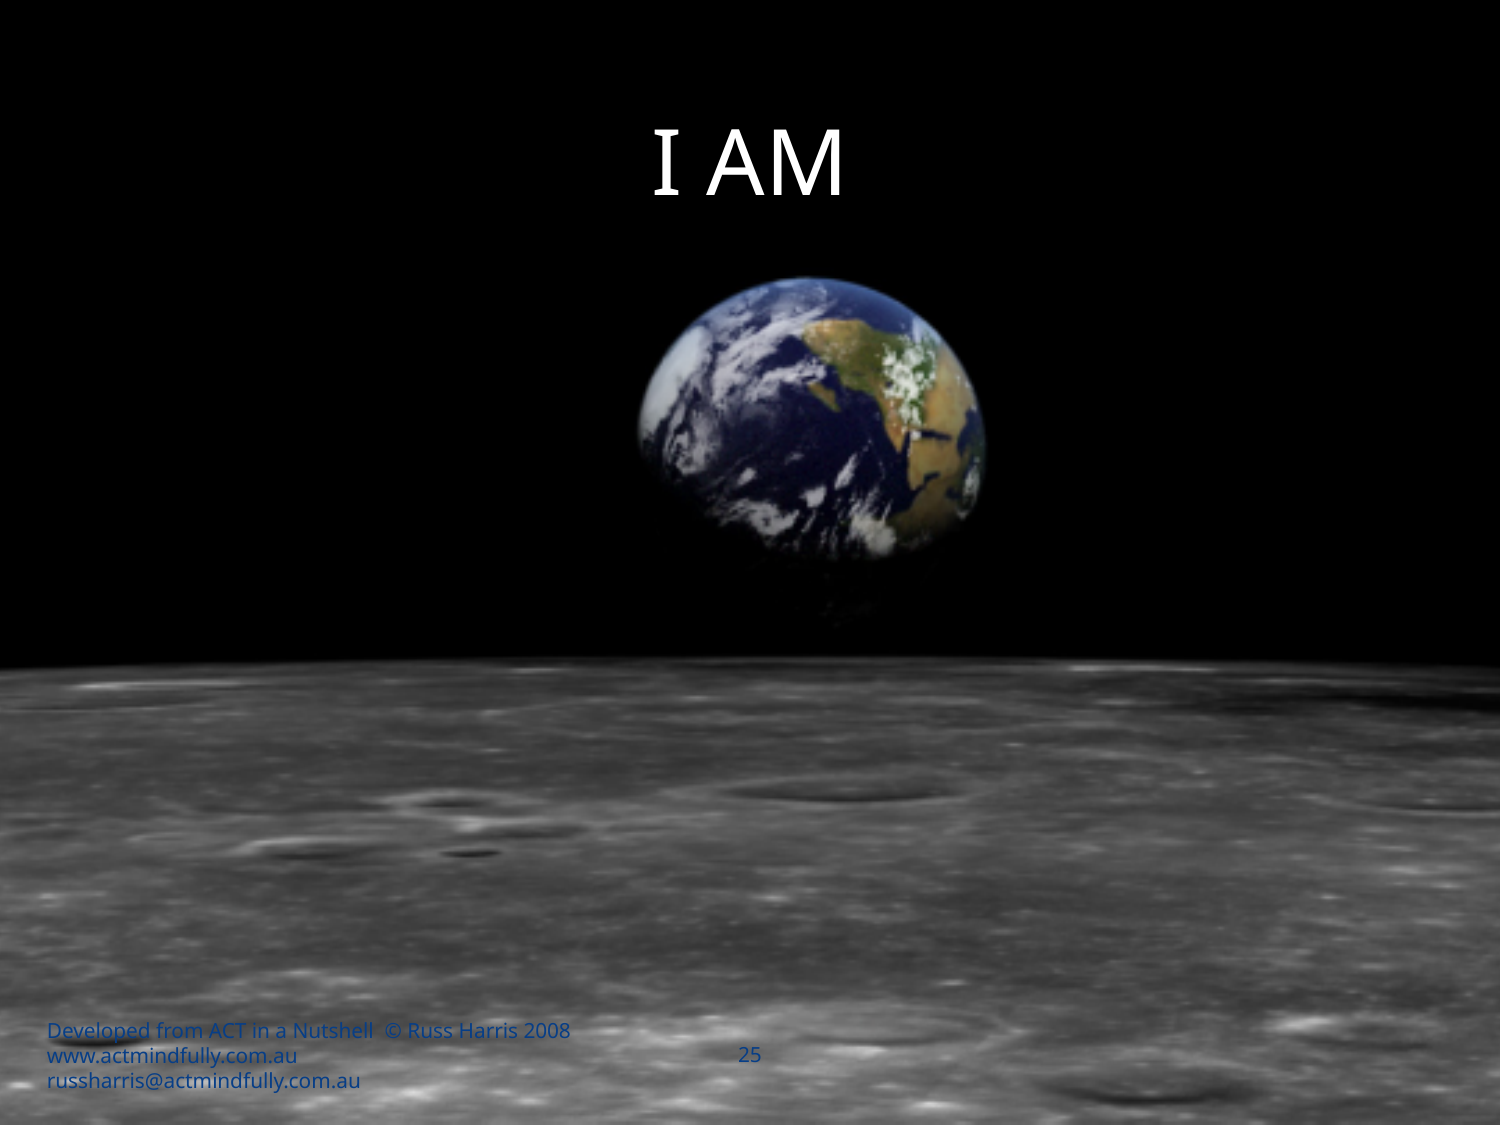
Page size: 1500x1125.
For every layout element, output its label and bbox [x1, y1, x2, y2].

list [0, 0, 1500, 1125]
